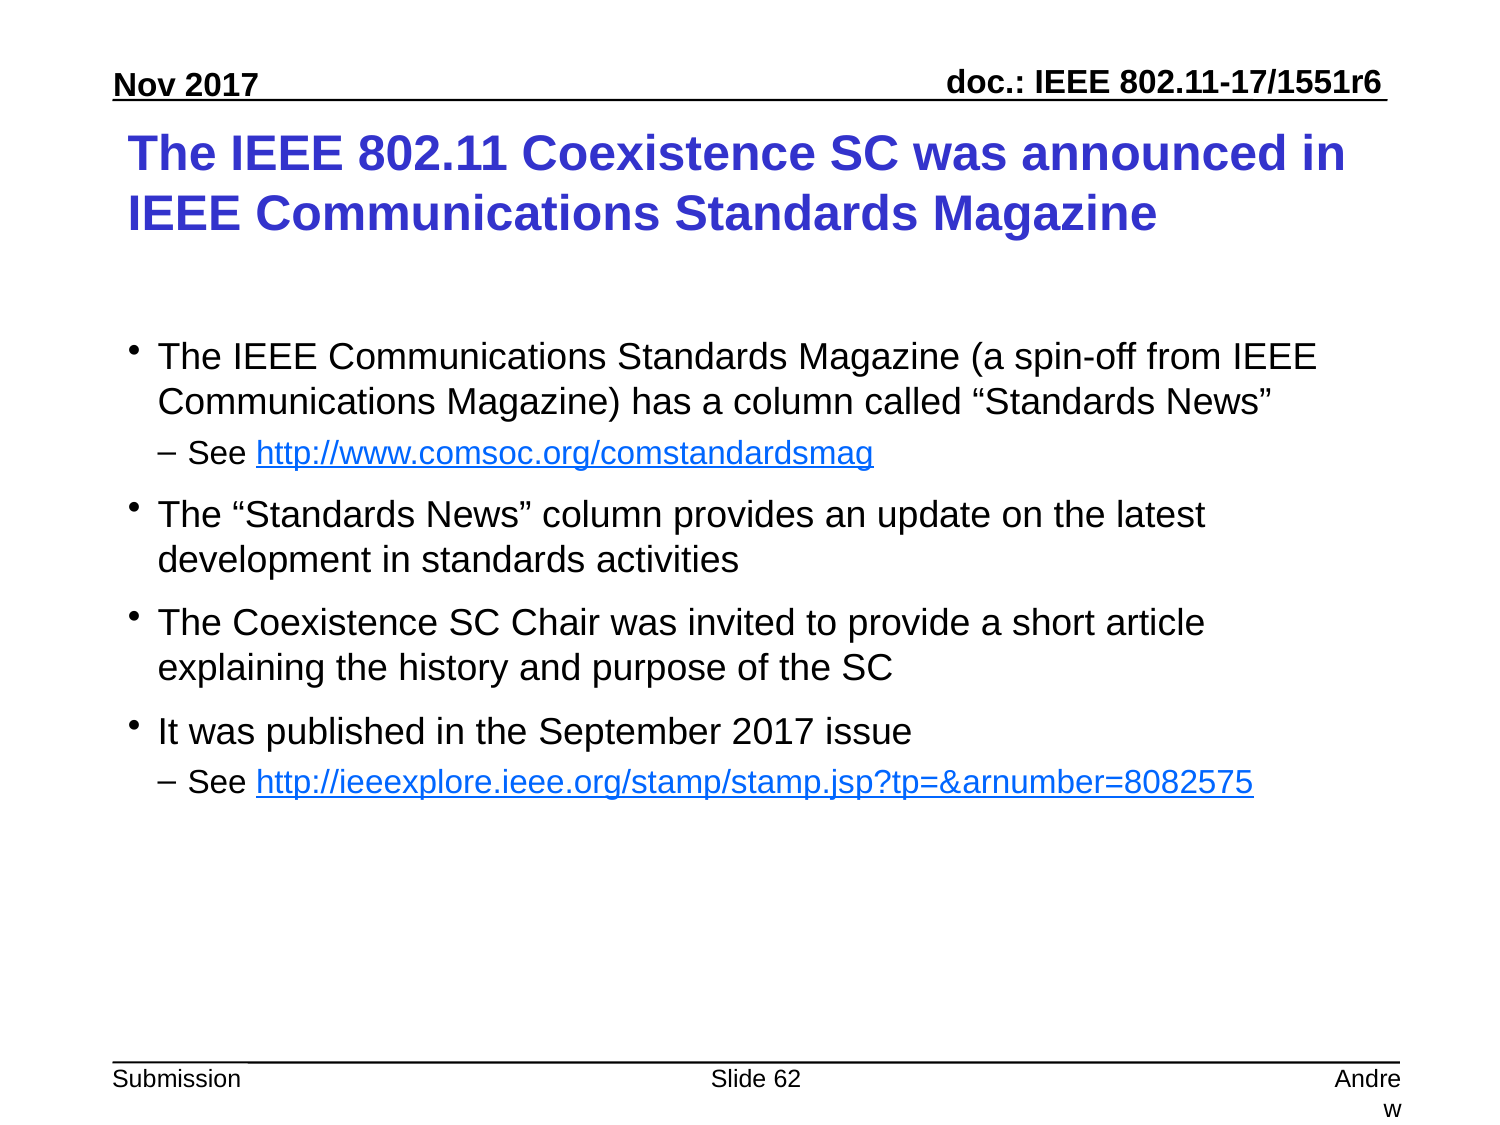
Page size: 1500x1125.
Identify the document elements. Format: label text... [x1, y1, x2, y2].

slide_number Slide 62 [709, 1061, 803, 1093]
list The IEEE Communications Standards Magazine (a spin-off from IEEE Communications Magazine) has a column called “Standards News” See http://www.comsoc.org/comstandardsmag The “Standards News” column provides an update on the latest development in standards activities The Coexistence SC Chair was invited to provide a short article explaining the history and purpose of the SC It was published in the September 2017 issue See http://ieeexplore.ieee.org/stamp/stamp.jsp?tp=&arnumber=8082575 [112, 324, 1388, 1000]
footer Andrew Myles, Cisco [1320, 1061, 1402, 1093]
title The IEEE 802.11 Coexistence SC was announced in IEEE Communications Standards Magazine [112, 112, 1388, 288]
